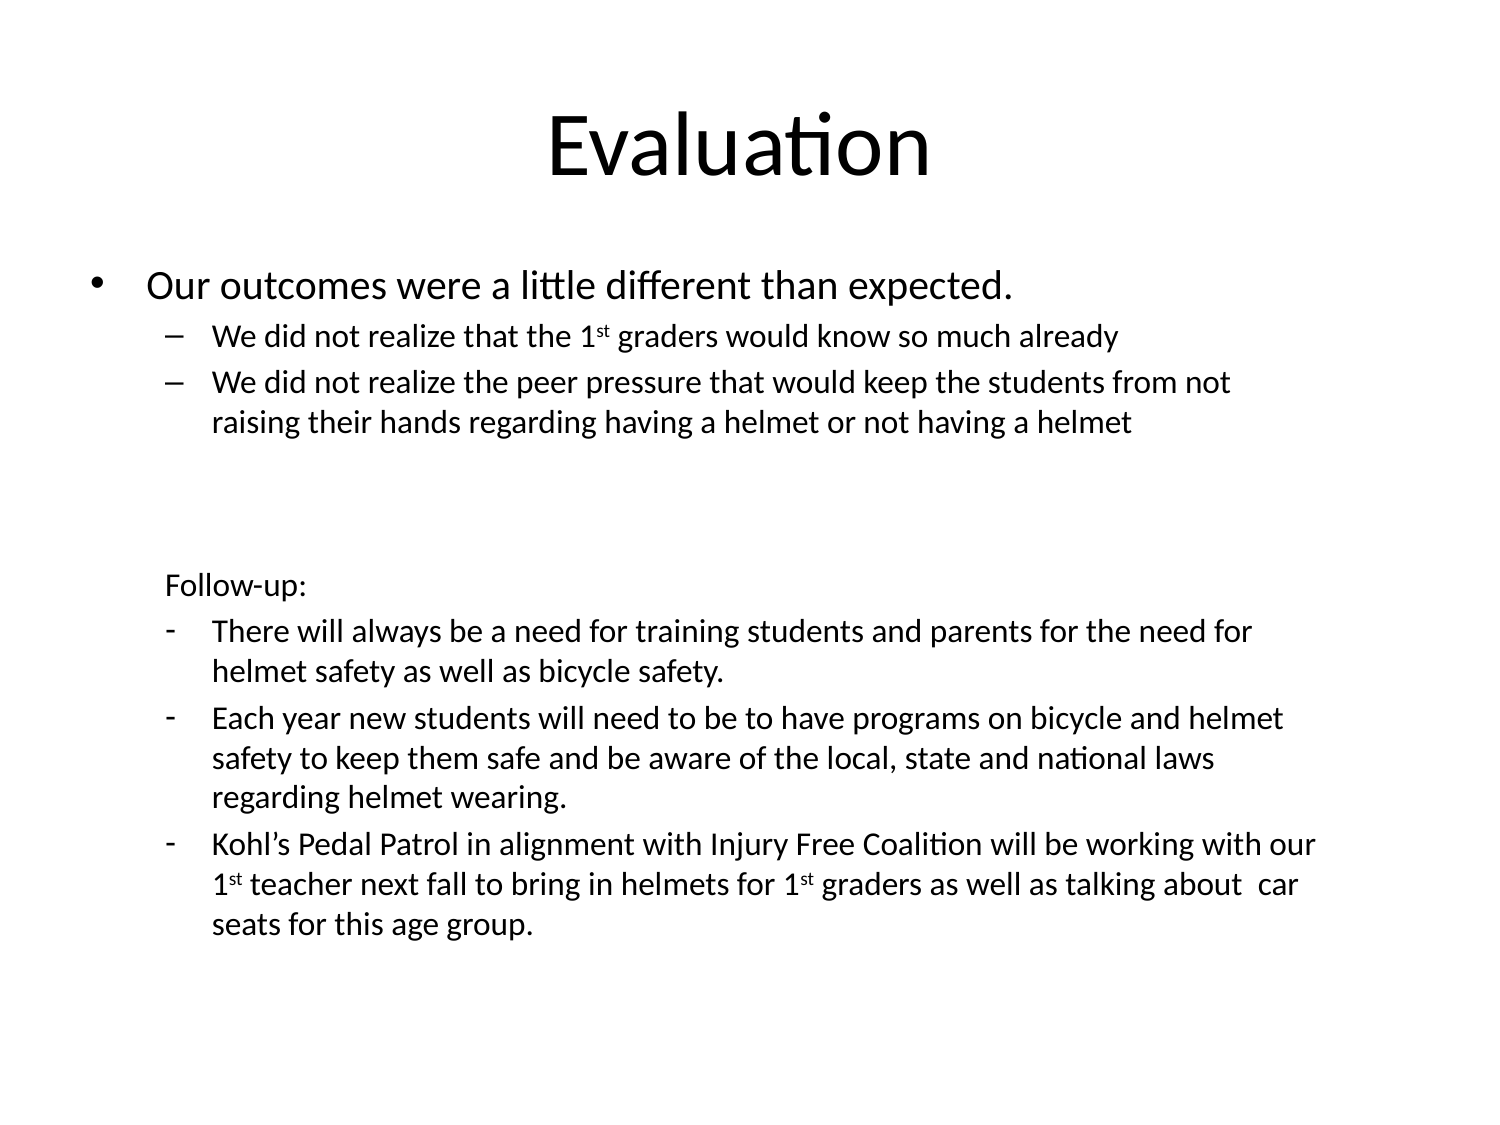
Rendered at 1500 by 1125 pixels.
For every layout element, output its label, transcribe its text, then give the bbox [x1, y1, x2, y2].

list Our outcomes were a little different than expected. We did not realize that the 1st graders would know so much already We did not realize the peer pressure that would keep the students from not raising their hands regarding having a helmet or not having a helmet Follow-up: There will always be a need for training students and parents for the need for helmet safety as well as bicycle safety. Each year new students will need to be to have programs on bicycle and helmet safety to keep them safe and be aware of the local, state and national laws regarding helmet wearing. Kohl’s Pedal Patrol in alignment with Injury Free Coalition will be working with our 1st teacher next fall to bring in helmets for 1st graders as well as talking about car seats for this age group. [75, 249, 1338, 993]
title Evaluation [75, 45, 1425, 233]
